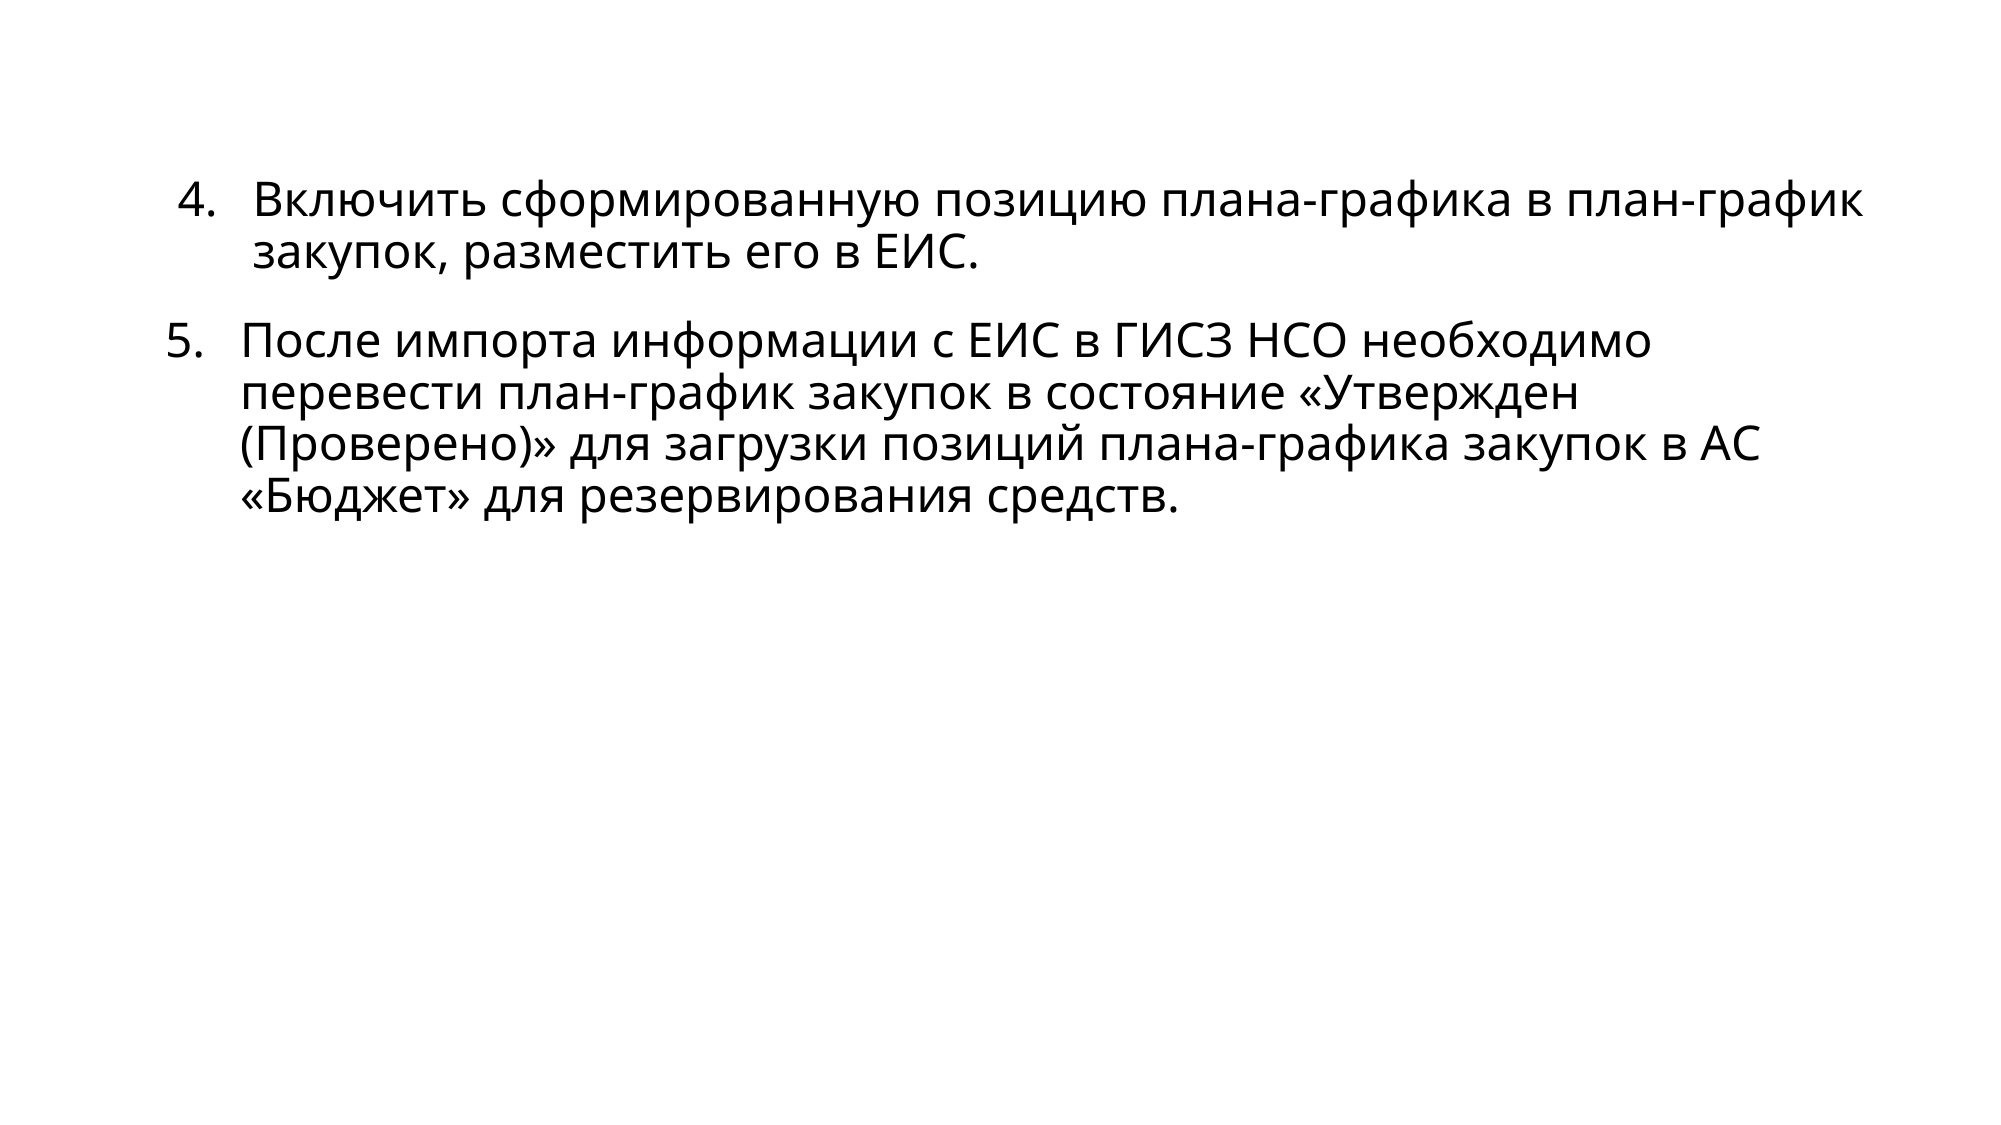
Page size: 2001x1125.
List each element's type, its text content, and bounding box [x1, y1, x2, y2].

title После импорта информации с ЕИС в ГИСЗ НСО необходимо перевести план-график закупок в состояние «Утвержден (Проверено)» для загрузки позиций плана-графика закупок в АС «Бюджет» для резервирования средств. [150, 277, 1875, 562]
text_box Включить сформированную позицию плана-графика в план-график закупок, разместить его в ЕИС. [162, 84, 1888, 369]
